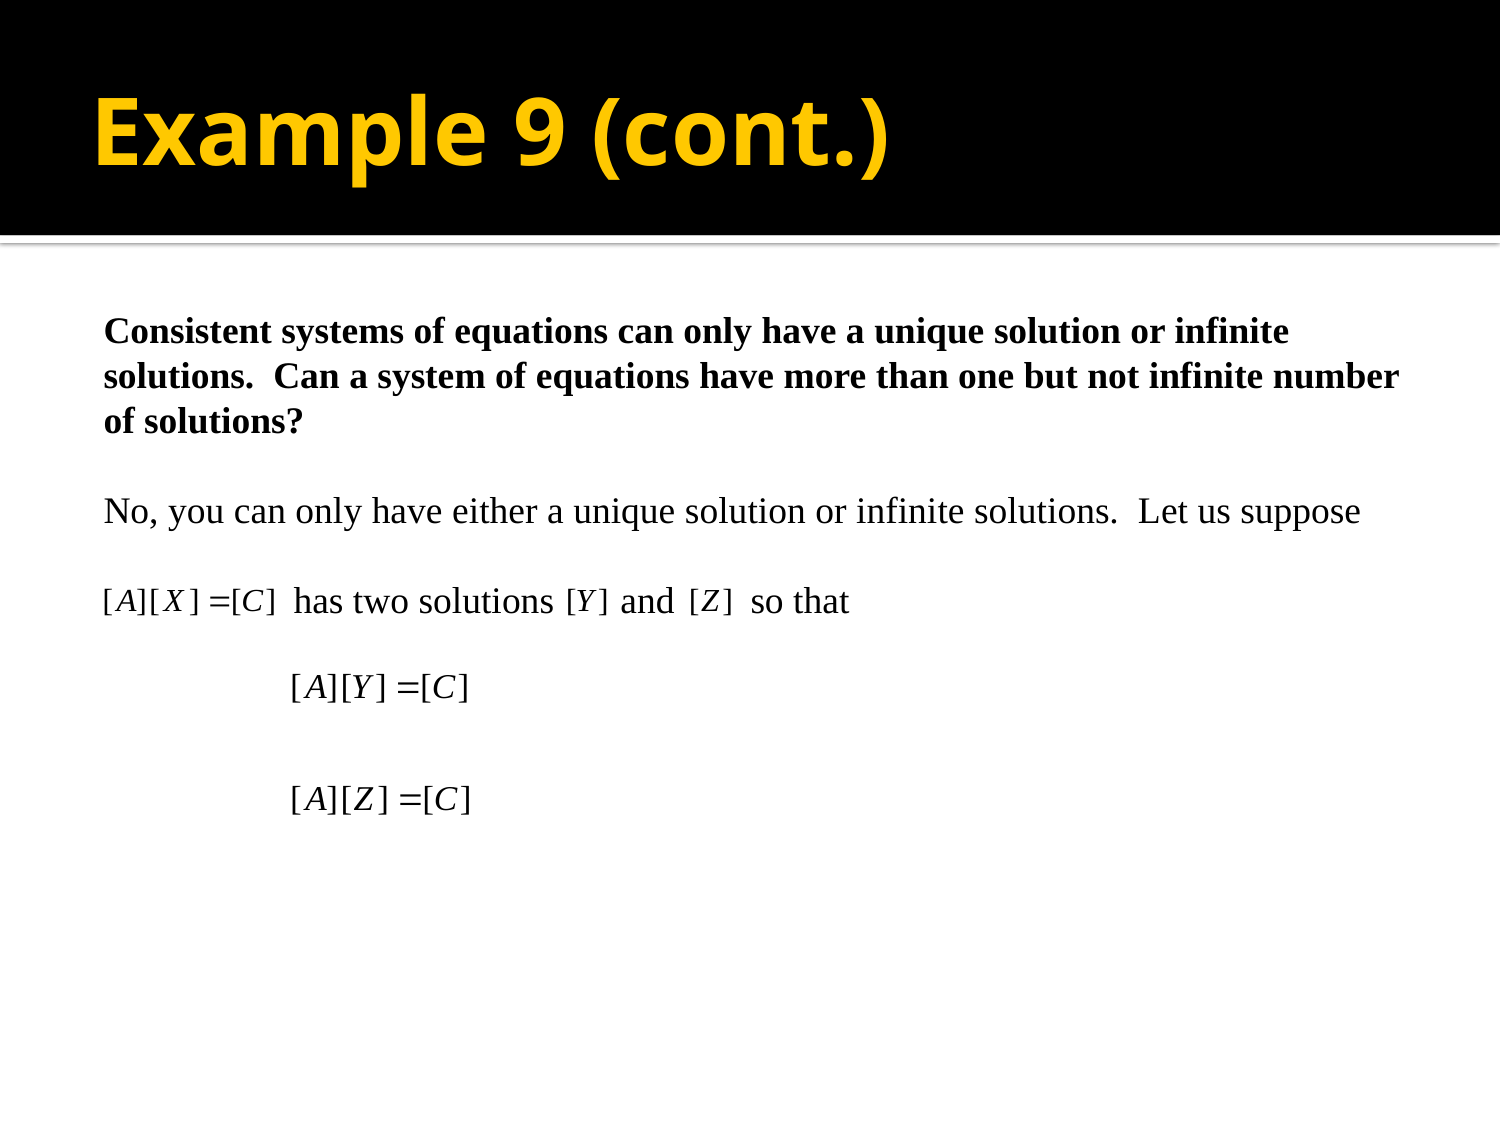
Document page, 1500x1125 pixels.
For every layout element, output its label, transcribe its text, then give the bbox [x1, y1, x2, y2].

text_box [287, 666, 475, 713]
list Consistent systems of equations can only have a unique solution or infinite solutions. Can a system of equations have more than one but not infinite number of solutions? No, you can only have either a unique solution or infinite solutions. Let us suppose has two solutions and so that [75, 291, 1425, 1050]
title Example 9 (cont.) [75, 24, 1425, 231]
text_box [287, 778, 475, 825]
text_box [686, 582, 738, 626]
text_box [563, 582, 613, 626]
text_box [99, 582, 288, 626]
